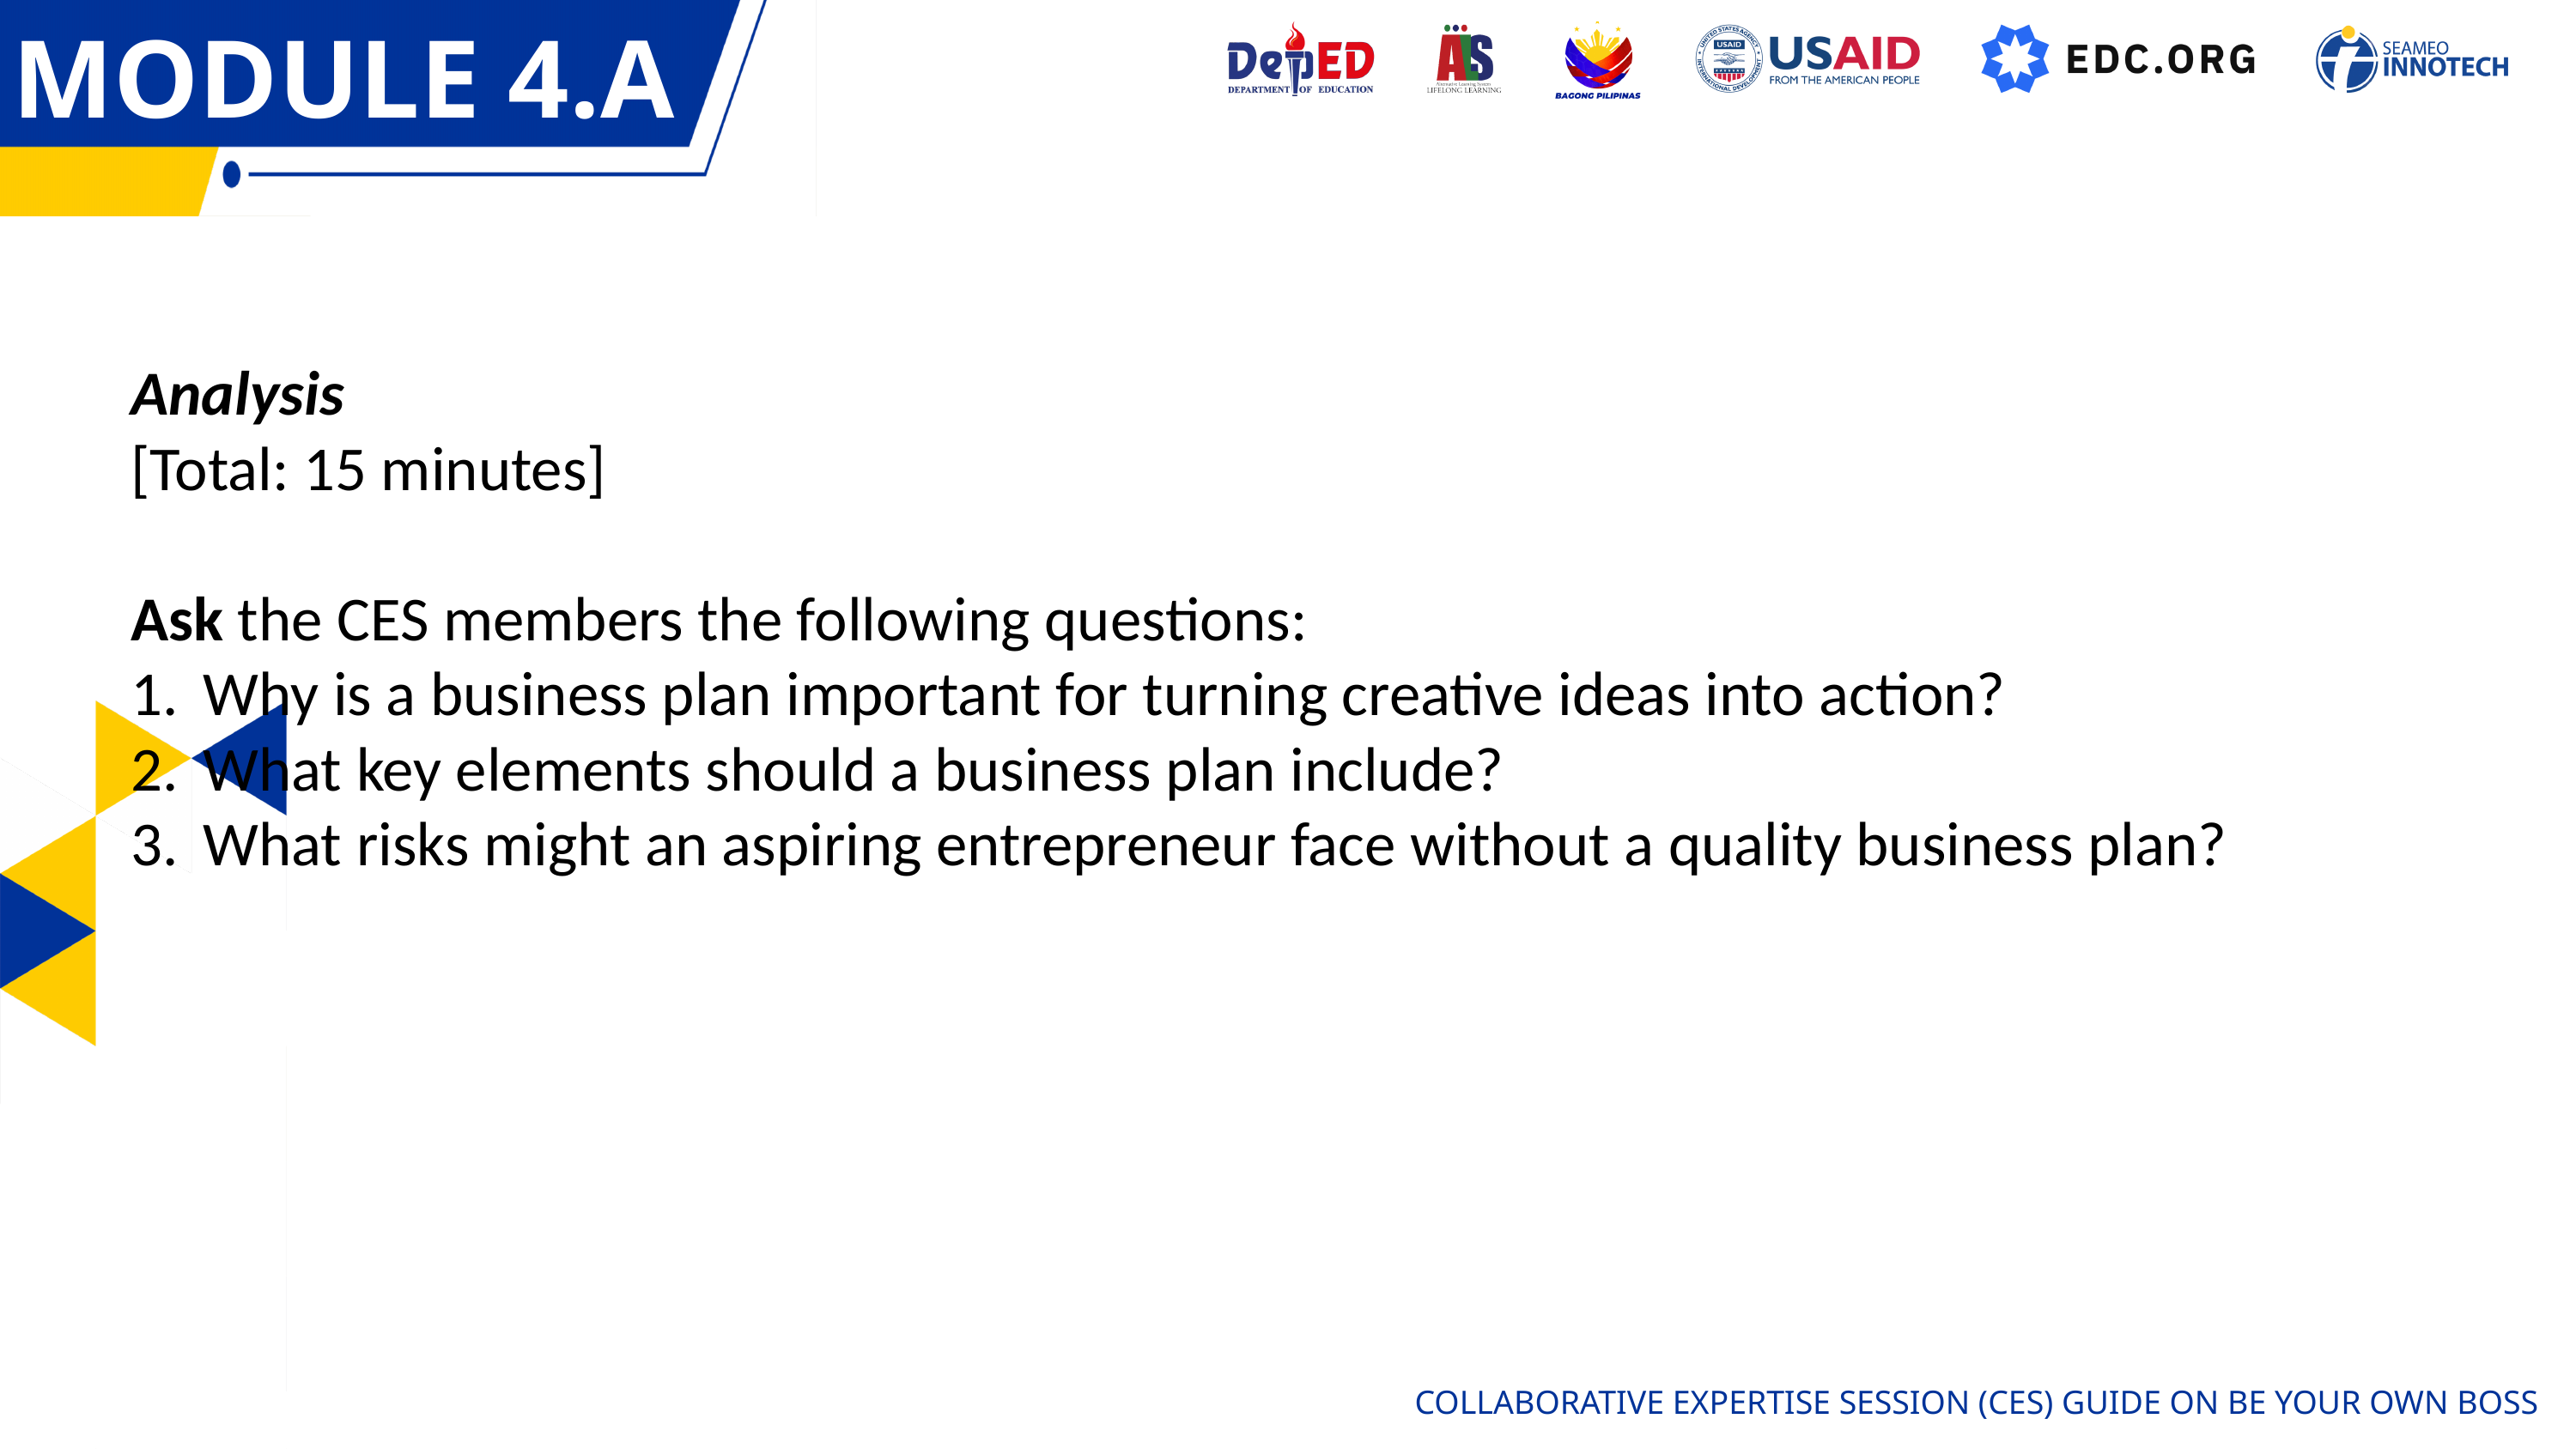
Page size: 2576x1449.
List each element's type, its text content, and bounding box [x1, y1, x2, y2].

text_box Analysis [Total: 15 minutes] Ask the CES members the following questions: Why is a business plan important for turning creative ideas into action? What key elements should a business plan include? What risks might an aspiring entrepreneur face without a quality business plan? [118, 346, 2458, 885]
text_box [0, 700, 287, 1449]
text_box OVERVIEW [0, 112, 1007, 226]
text_box COLLABORATIVE EXPERTISE SESSION (CES) GUIDE ON BE YOUR OWN BOSS [1101, 1404, 2539, 1422]
text_box [1197, 21, 2539, 99]
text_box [0, 0, 956, 216]
